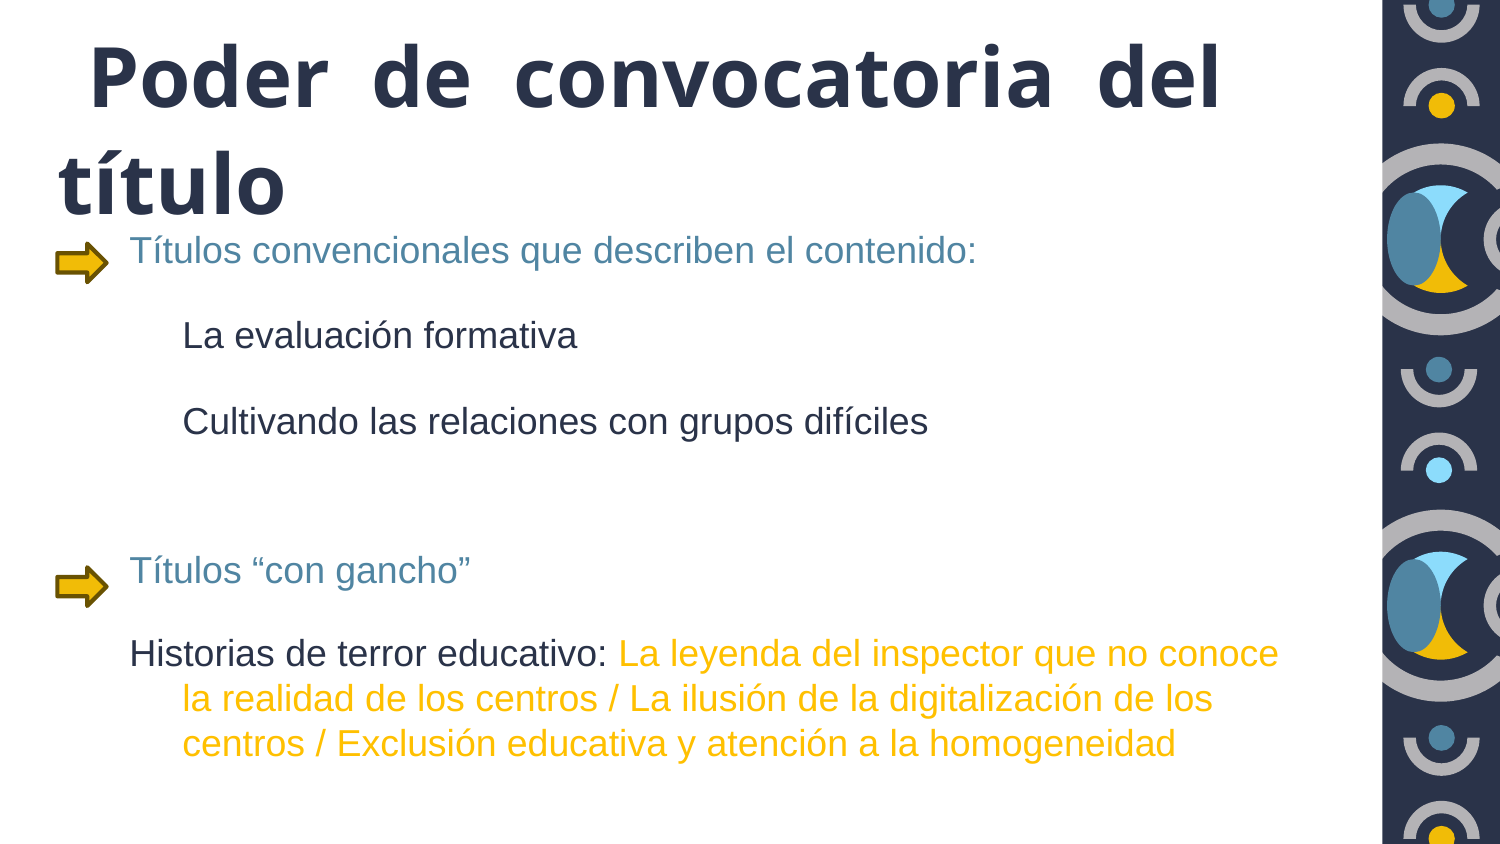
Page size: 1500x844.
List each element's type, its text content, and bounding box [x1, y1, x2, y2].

text_box [55, 241, 109, 285]
text_box [55, 565, 109, 608]
subtitle Títulos convencionales que describen el contenido: La evaluación formativa Cultivando las relaciones con grupos difíciles Títulos “con gancho” Historias de terror educativo: La leyenda del inspector que no conoce la realidad de los centros / La ilusión de la digitalización de los centros / Exclusión educativa y atención a la homogeneidad [92, 207, 1314, 379]
title Poder de convocatoria del título [57, 2, 1225, 247]
